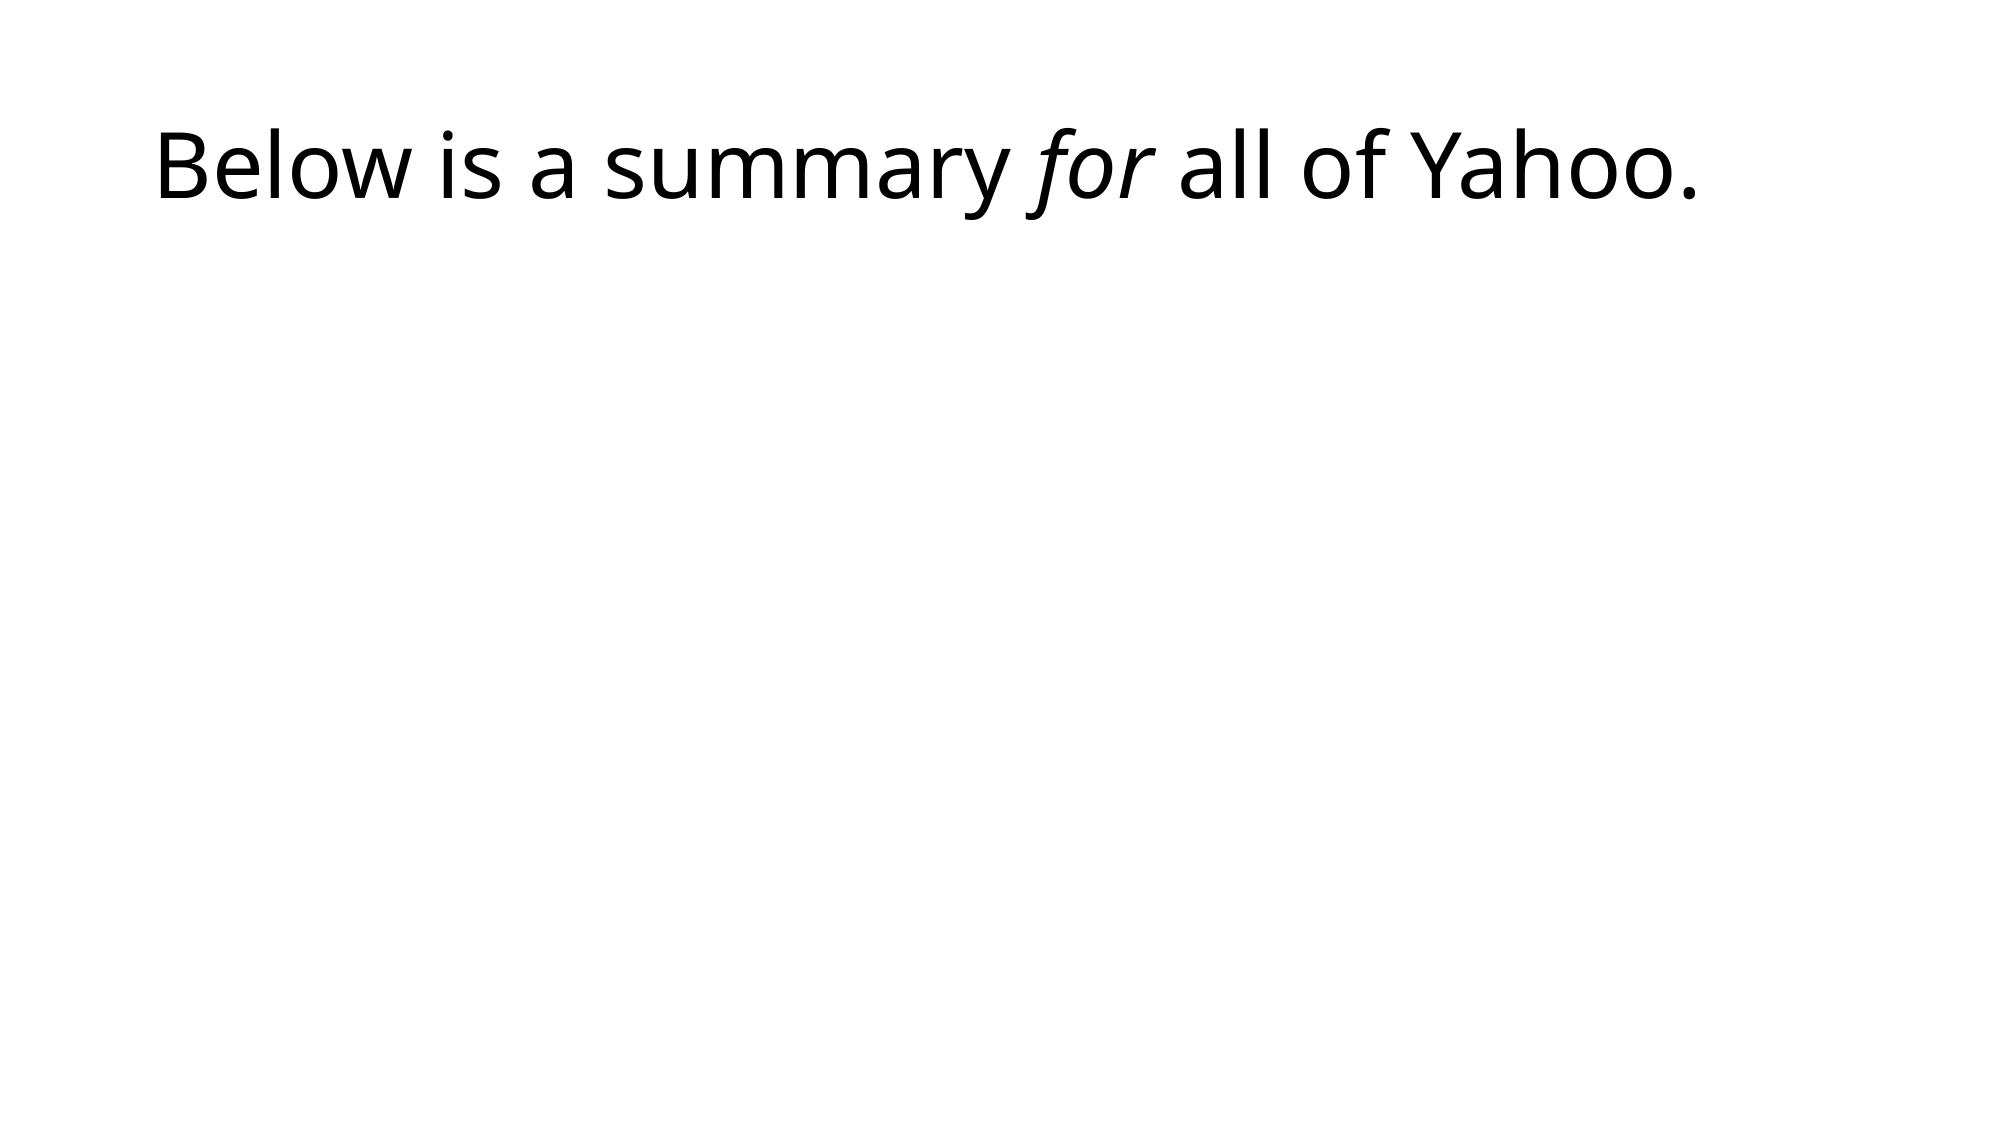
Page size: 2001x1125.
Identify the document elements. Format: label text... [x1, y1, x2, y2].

title Below is a summary for all of Yahoo. [137, 59, 1863, 278]
